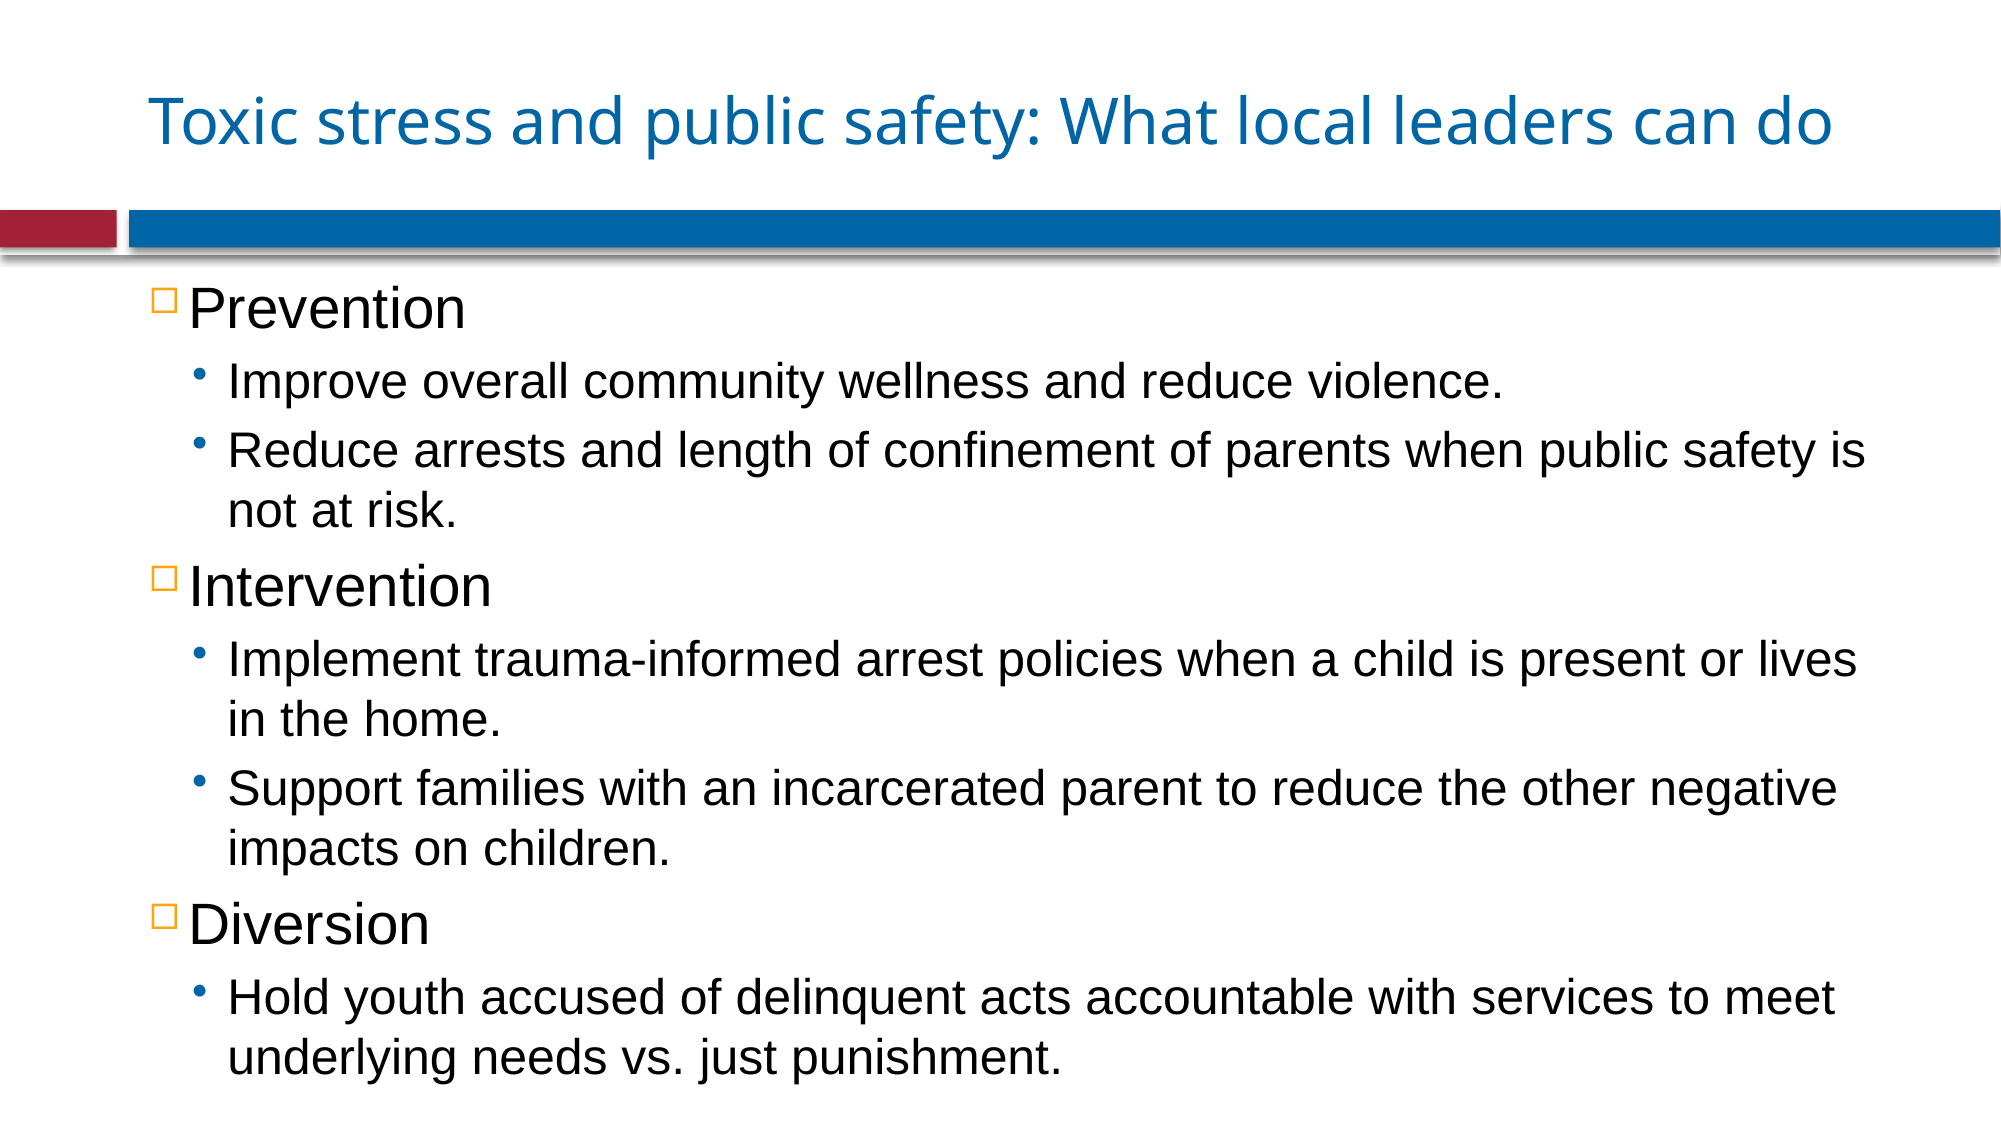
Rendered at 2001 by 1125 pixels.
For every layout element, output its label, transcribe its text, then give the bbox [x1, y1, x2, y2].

list Prevention Improve overall community wellness and reduce violence. Reduce arrests and length of confinement of parents when public safety is not at risk. Intervention Implement trauma-informed arrest policies when a child is present or lives in the home. Support families with an incarcerated parent to reduce the other negative impacts on children. Diversion Hold youth accused of delinquent acts accountable with services to meet underlying needs vs. just punishment. [133, 262, 1918, 1095]
title Toxic stress and public safety: What local leaders can do [133, 37, 1918, 200]
